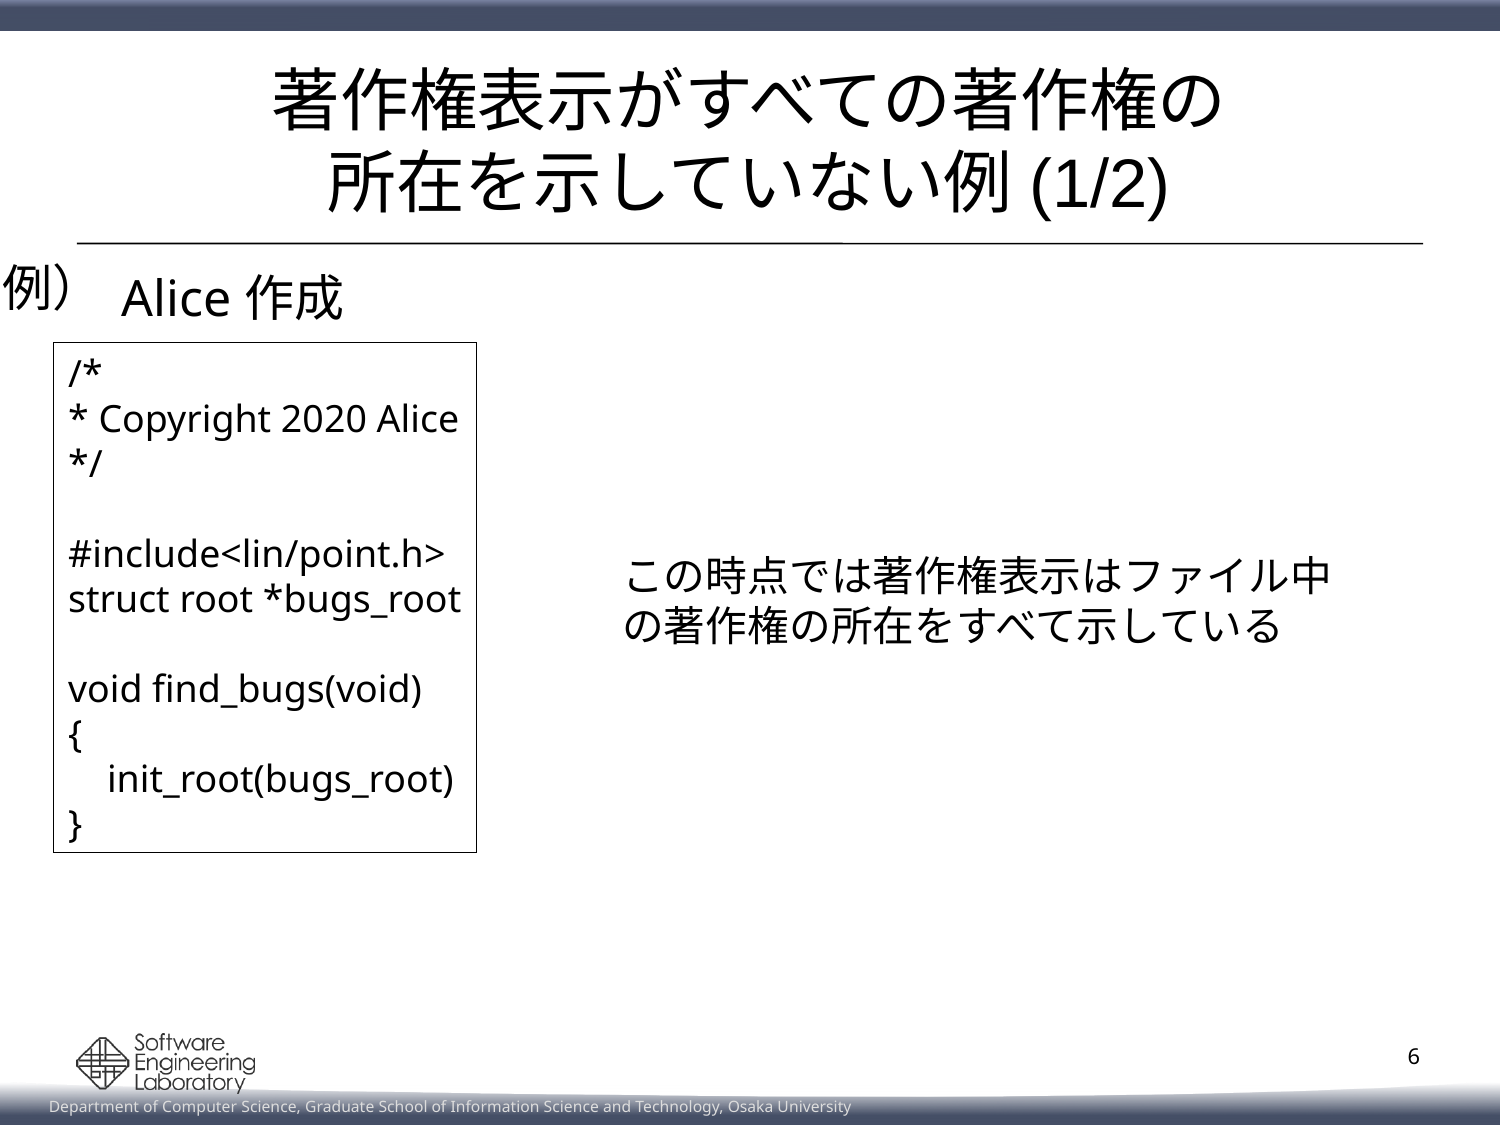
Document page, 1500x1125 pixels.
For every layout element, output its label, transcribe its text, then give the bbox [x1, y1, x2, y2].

picture [0, 0, 1500, 31]
text_box この時点では著作権表示はファイル中の著作権の所在をすべて示している [607, 542, 1358, 657]
text_box 例） [0, 249, 118, 324]
slide_number 6 [1246, 1034, 1436, 1083]
title 著作権表示がすべての著作権の 所在を示していない例(1/2) [74, 44, 1424, 233]
text_box Alice作成 [107, 259, 359, 334]
picture [0, 1033, 1500, 1125]
text_box /* * Copyright 2020 Alice */ #include<lin/point.h> struct root *bugs_root void find_bugs(void) { init_root(bugs_root) } [53, 342, 477, 853]
